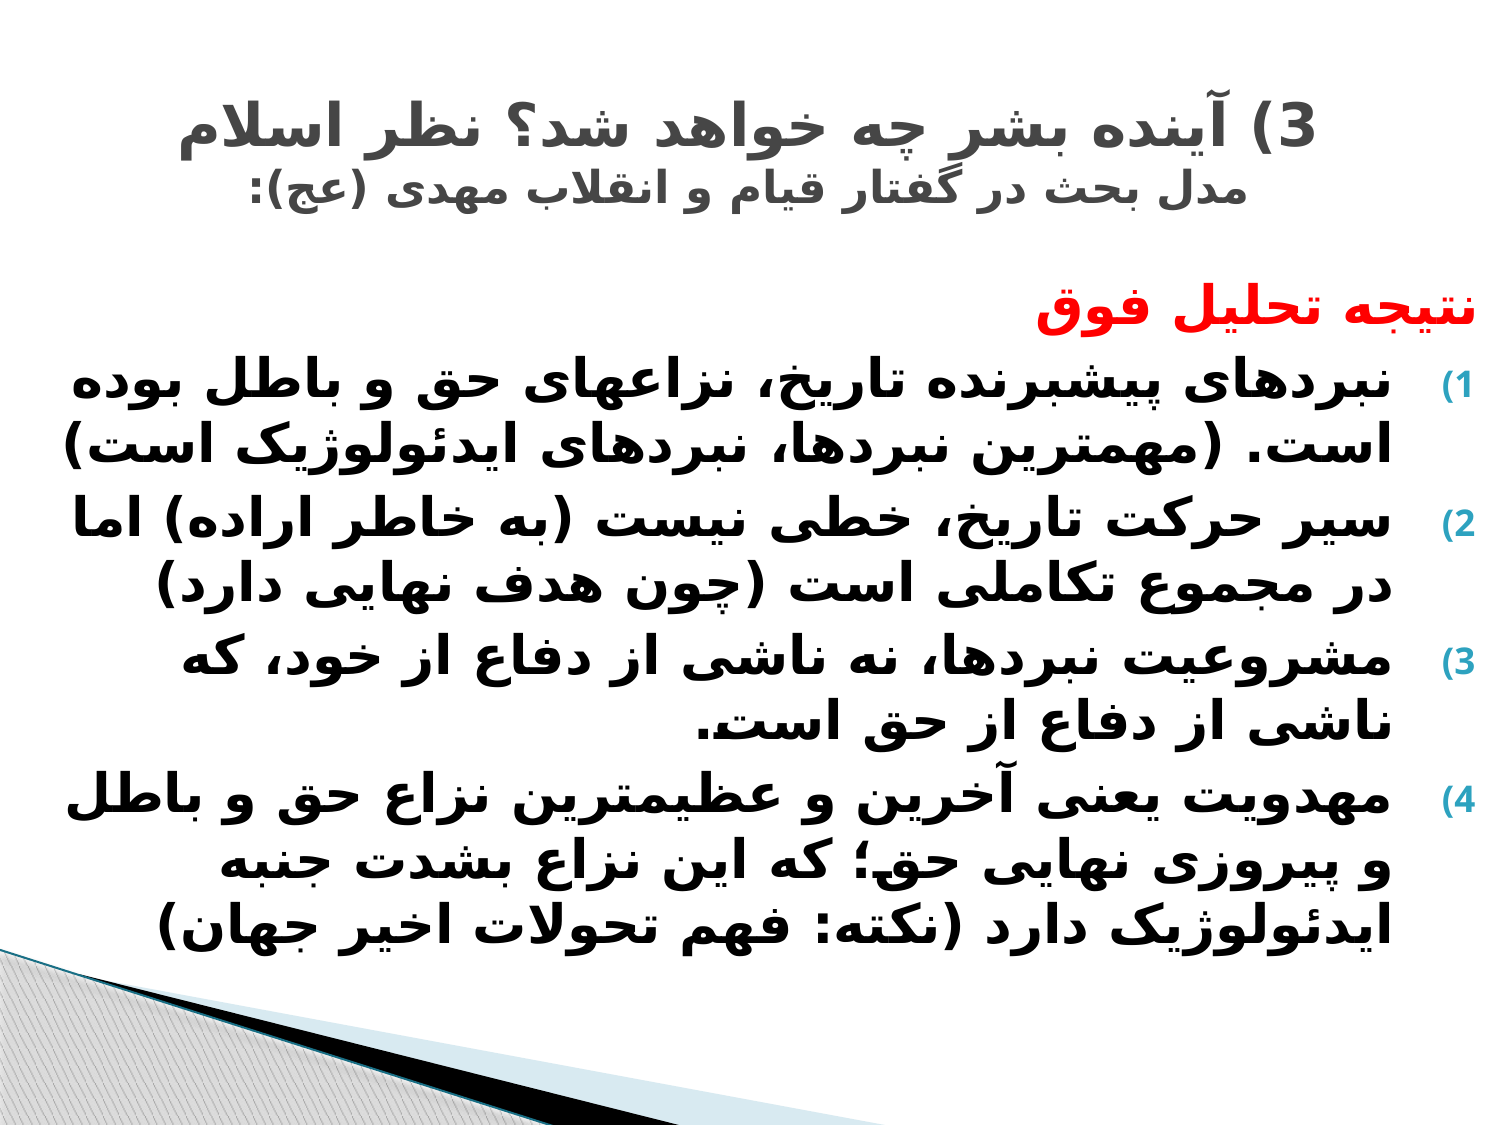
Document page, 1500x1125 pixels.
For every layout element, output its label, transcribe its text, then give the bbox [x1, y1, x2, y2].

list نتیجه تحلیل فوق نبردهای پیشبرنده تاریخ، نزاعهای حق و باطل بوده است. (مهمترین نبردها، نبردهای ایدئولوژیک است) سیر حرکت تاریخ، خطی نیست (به خاطر اراده) اما در مجموع تکاملی است (چون هدف نهایی دارد) مشروعیت نبردها، نه ناشی از دفاع از خود، که ناشی از دفاع از حق است. مهدویت یعنی آخرین و عظیمترین نزاع حق و باطل و پیروزی نهایی حق؛ که این نزاع بشدت جنبه ایدئولوژیک دارد (نکته: فهم تحولات اخیر جهان) [0, 262, 1500, 1113]
title 3) آینده بشر چه خواهد شد؟ نظر اسلام مدل بحث در گفتار قیام و انقلاب مهدی (عج): [73, 55, 1424, 243]
